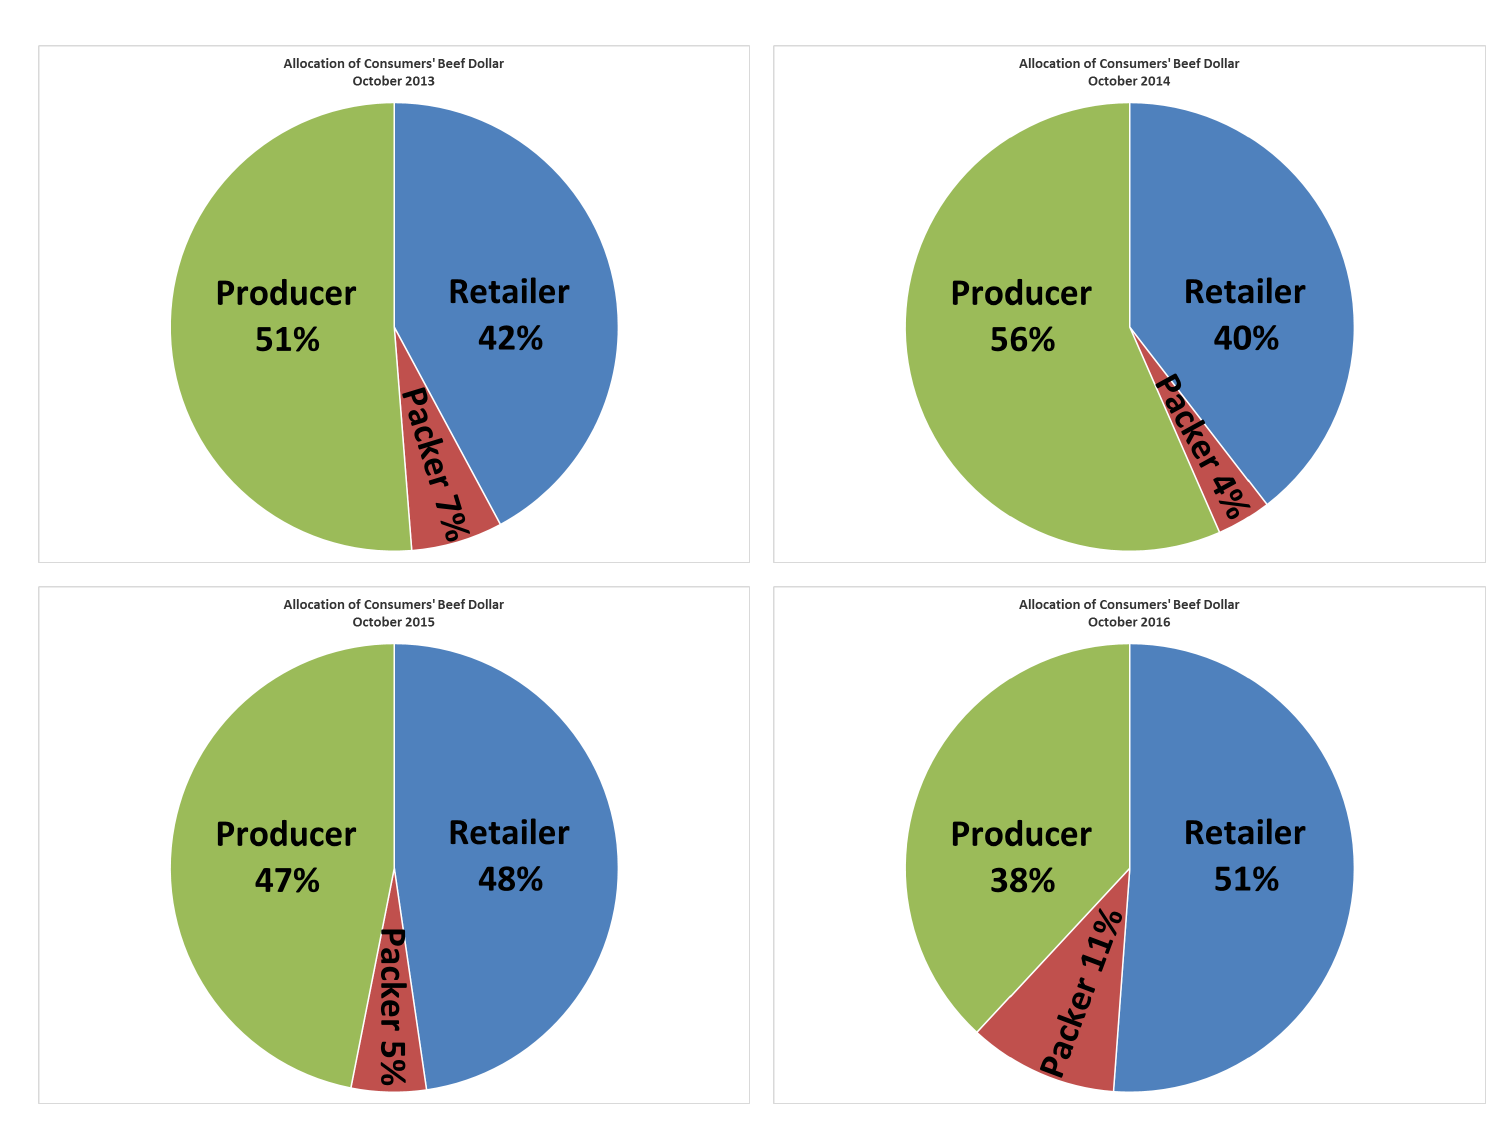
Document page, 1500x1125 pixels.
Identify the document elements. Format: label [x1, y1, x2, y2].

picture [38, 586, 751, 1104]
picture [38, 45, 751, 563]
picture [773, 586, 1486, 1104]
picture [773, 45, 1486, 563]
